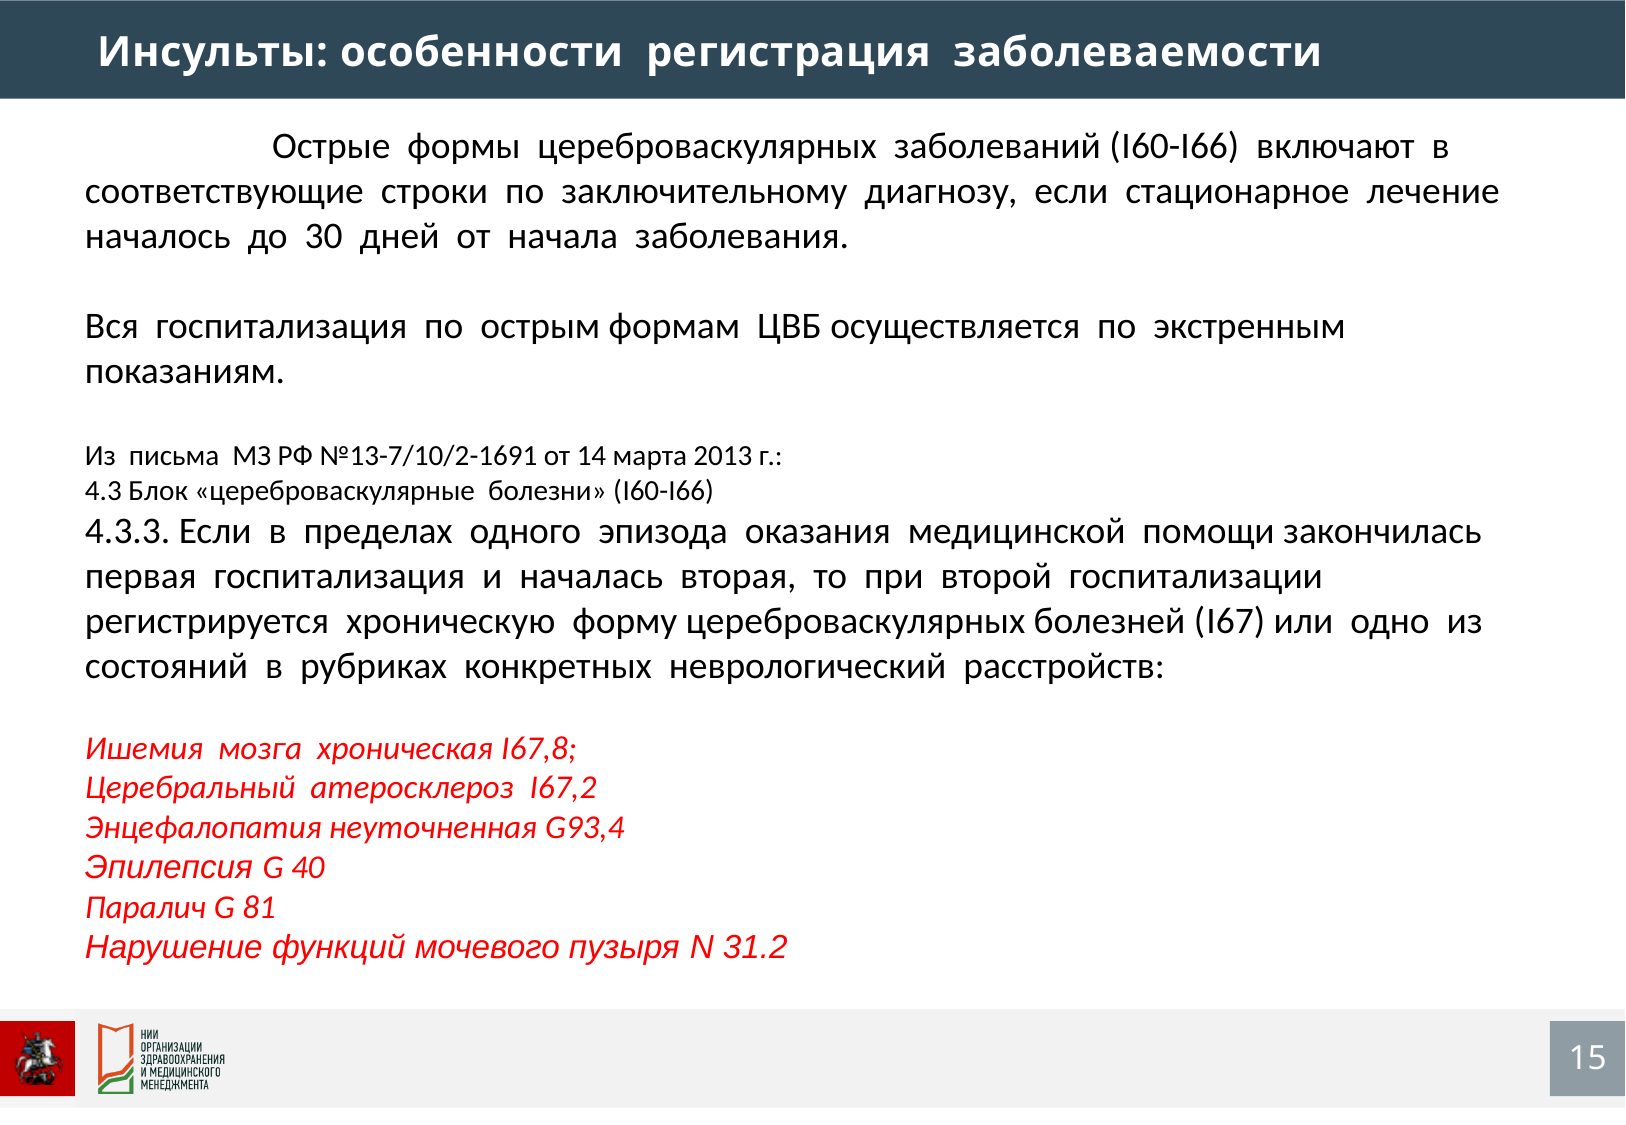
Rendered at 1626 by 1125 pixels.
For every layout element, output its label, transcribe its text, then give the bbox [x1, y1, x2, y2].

text_box Острые формы цереброваскулярных заболеваний (I60-I66) включают в соответствующие строки по заключительному диагнозу, если стационарное лечение началось до 30 дней от начала заболевания. Вся госпитализация по острым формам ЦВБ осуществляется по экстренным показаниям. Из письма МЗ РФ №13-7/10/2-1691 от 14 марта 2013 г.: 4.3 Блок «цереброваскулярные болезни» (I60-I66) 4.3.3. Если в пределах одного эпизода оказания медицинской помощи закончилась первая госпитализация и началась вторая, то при второй госпитализации регистрируется хроническую форму цереброваскулярных болезней (I67) или одно из состояний в рубриках конкретных неврологический расстройств: Ишемия мозга хроническая I67,8; Церебральный атеросклероз I67,2 Энцефалопатия неуточненная G93,4 Эпилепсия G 40 Паралич G 81 Нарушение функций мочевого пузыря N 31.2 [70, 113, 1568, 1058]
list Инсульты: особенности регистрация заболеваемости [97, 0, 1534, 99]
